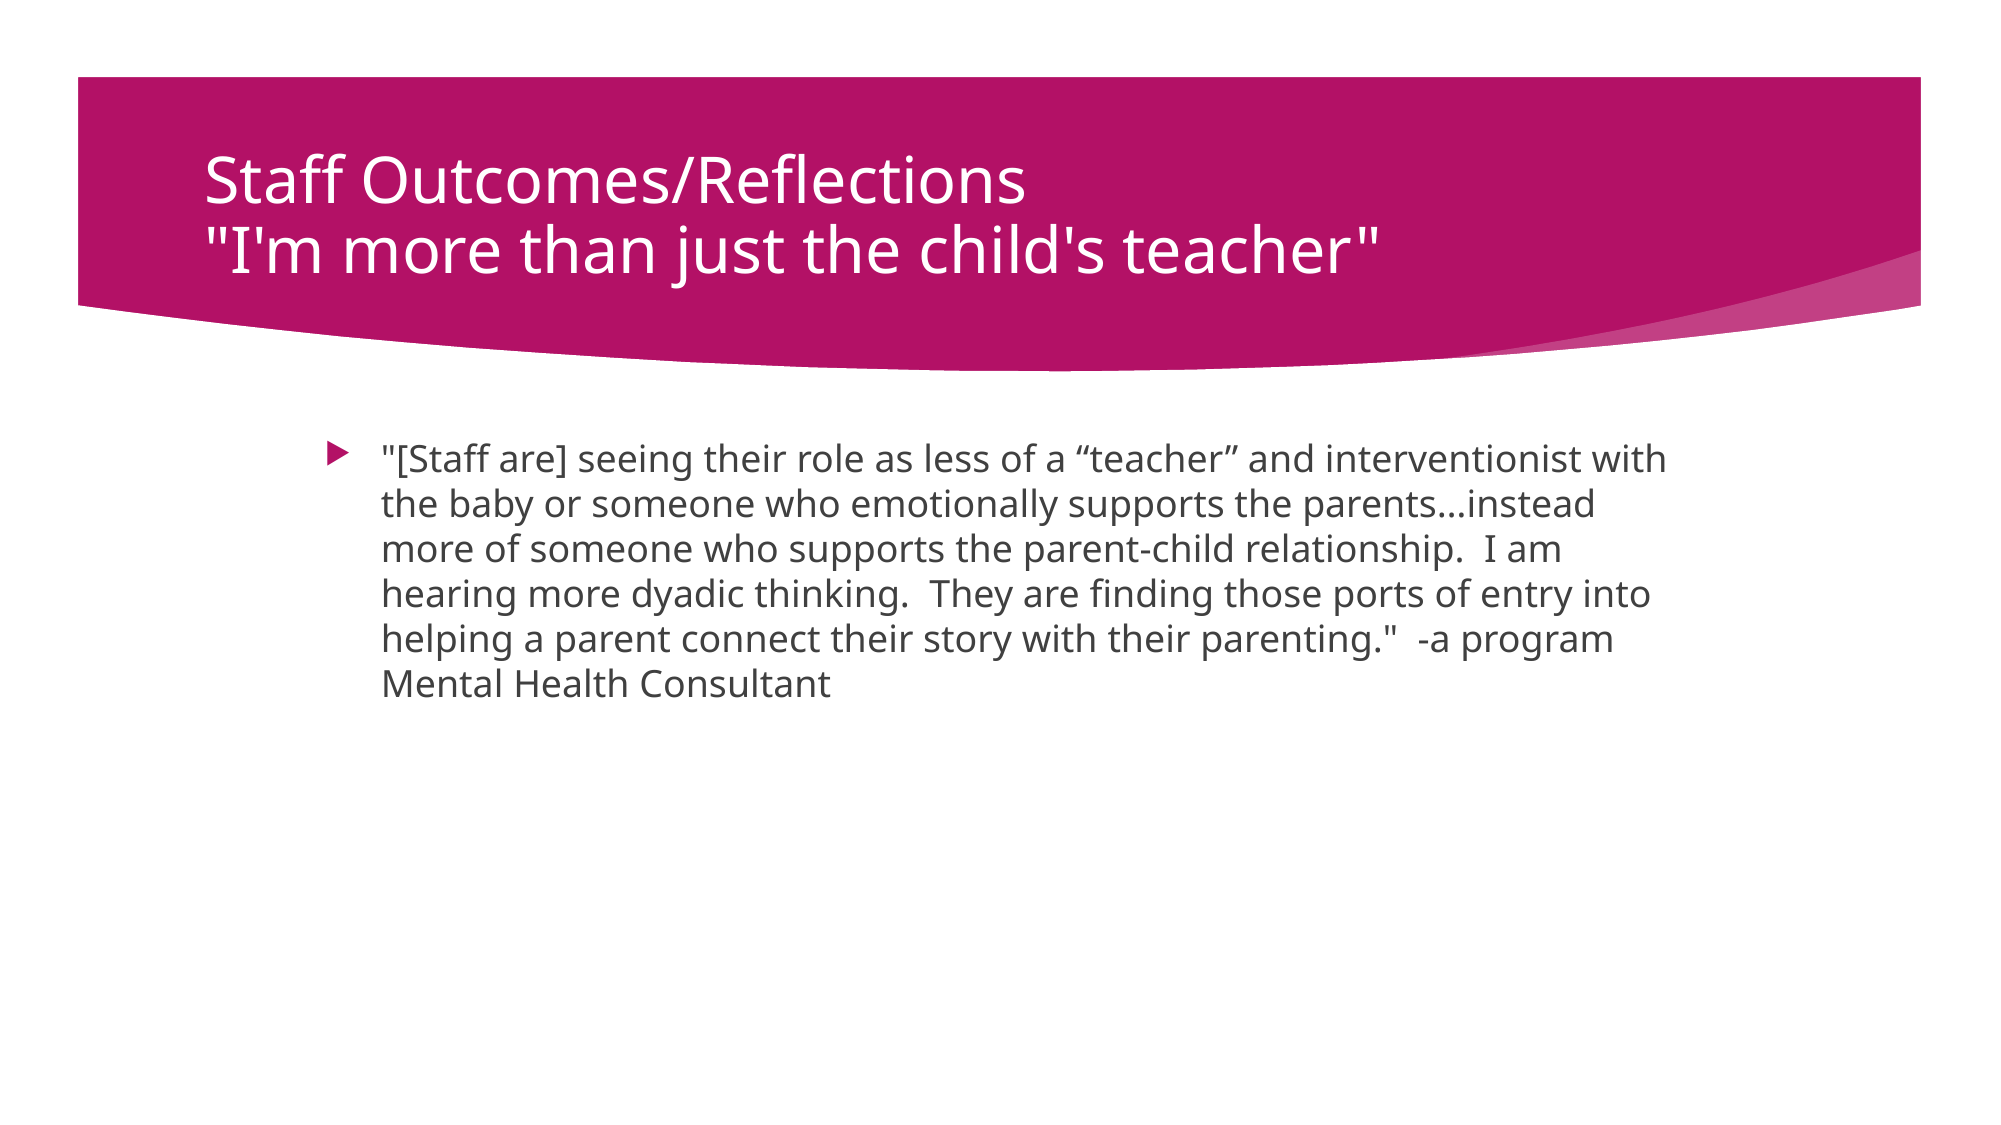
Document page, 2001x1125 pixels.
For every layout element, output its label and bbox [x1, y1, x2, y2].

text_box [0, 0, 2000, 1125]
